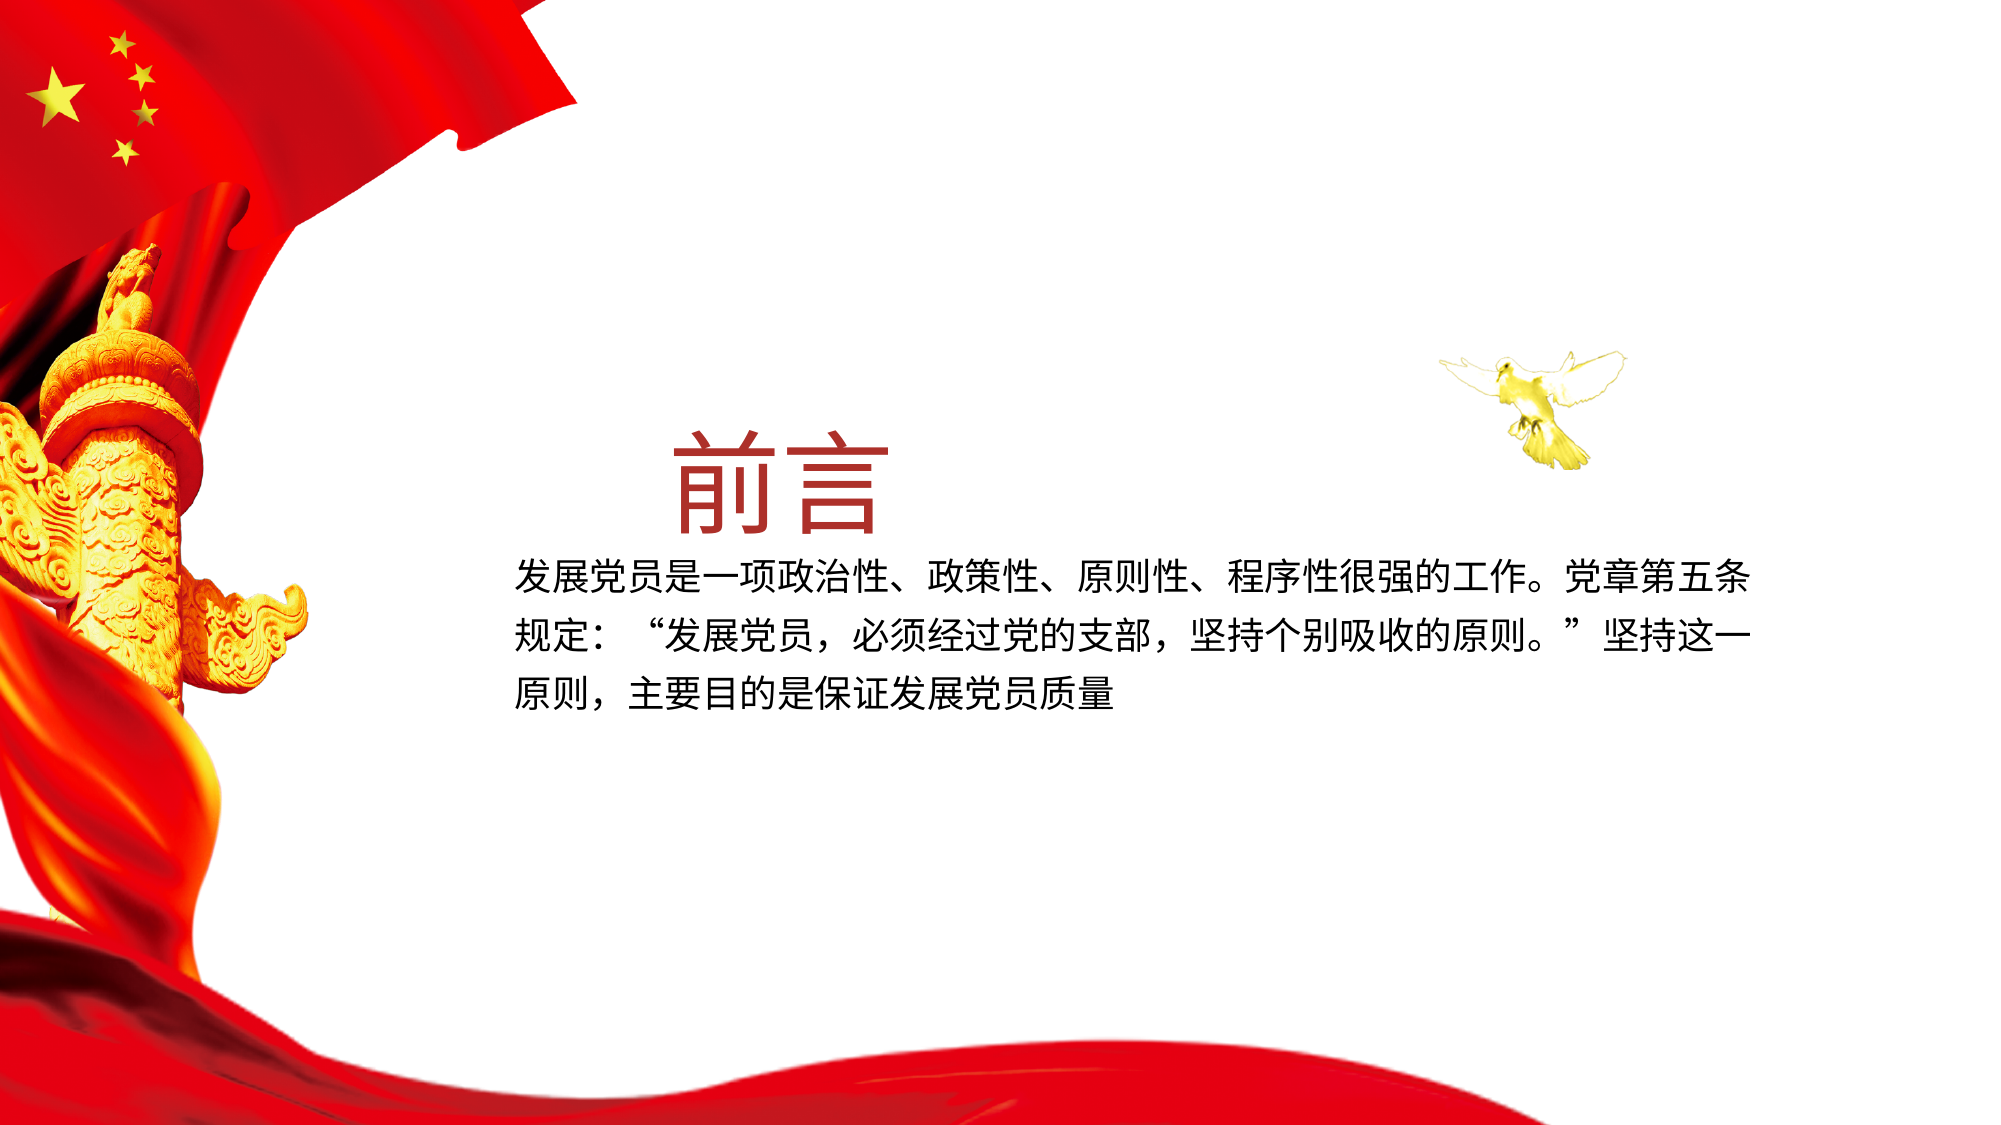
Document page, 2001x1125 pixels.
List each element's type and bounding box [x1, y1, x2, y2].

picture [0, 0, 1692, 1125]
text_box [499, 405, 1799, 719]
